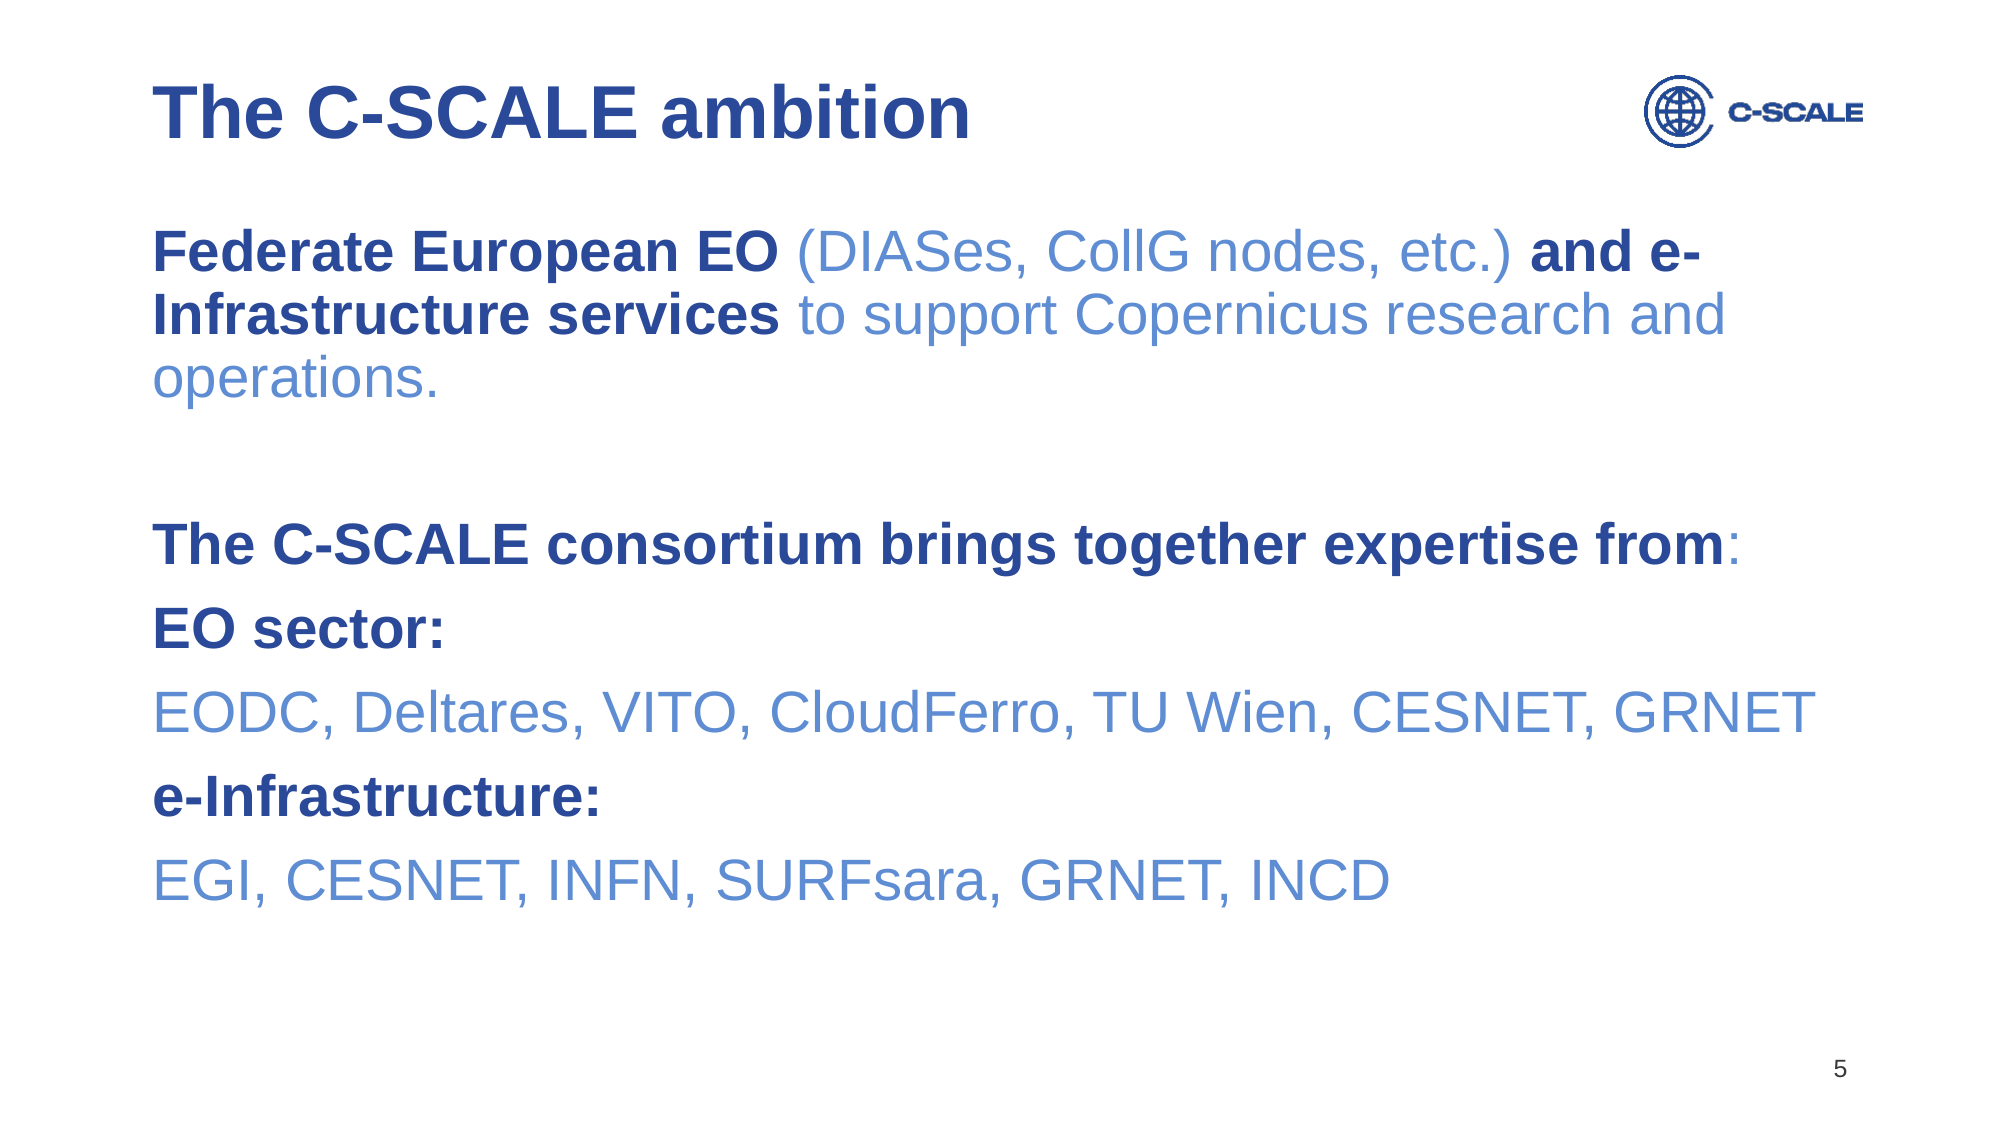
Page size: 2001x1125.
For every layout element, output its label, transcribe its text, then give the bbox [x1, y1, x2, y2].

list Federate European EO (DIASes, CollG nodes, etc.) and e-Infrastructure services to support Copernicus research and operations. The C-SCALE consortium brings together expertise from: EO sector: EODC, Deltares, VITO, CloudFerro, TU Wien, CESNET, GRNET e-Infrastructure: EGI, CESNET, INFN, SURFsara, GRNET, INCD [137, 213, 1863, 1014]
picture [1644, 75, 1863, 148]
slide_number 5 [1412, 1037, 1863, 1098]
title The C-SCALE ambition [137, 59, 1632, 169]
